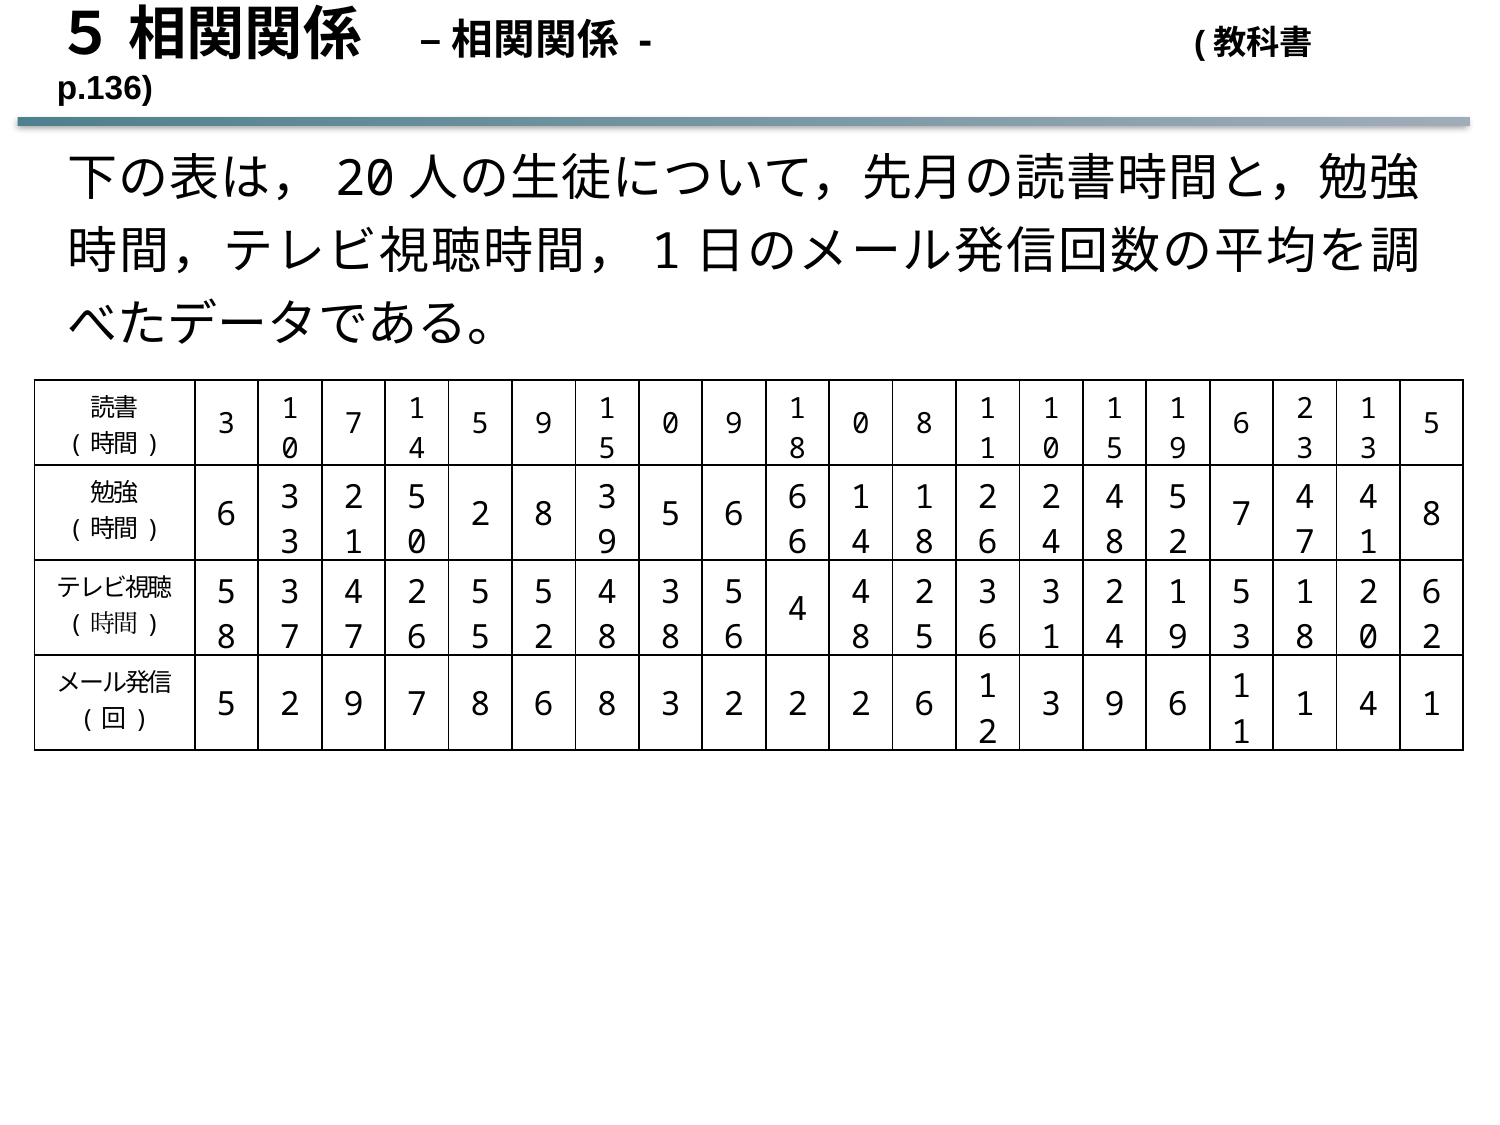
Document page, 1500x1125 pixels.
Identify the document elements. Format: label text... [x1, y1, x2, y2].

table_cell 56 [703, 561, 765, 654]
table_cell メール発信 (回) [35, 656, 194, 749]
table_header 読書 (時間) [35, 381, 194, 464]
table_cell 勉強 (時間) [35, 466, 194, 559]
table_header 15 [576, 381, 638, 464]
table_header 18 [767, 381, 828, 464]
table_cell 3 [1020, 656, 1082, 749]
table_header 5 [449, 381, 511, 464]
table_cell 4 [1337, 656, 1399, 749]
table_cell 41 [1337, 466, 1399, 559]
table_cell 26 [957, 466, 1019, 559]
table_cell 14 [830, 466, 892, 559]
table_cell 12 [957, 656, 1019, 749]
table_cell 9 [323, 656, 384, 749]
table_cell テレビ視聴 (時間) [35, 561, 194, 654]
table_header 8 [893, 381, 955, 464]
table_cell 50 [386, 466, 448, 559]
table_cell 21 [323, 466, 384, 559]
table_cell 5 [196, 656, 257, 749]
table_cell 8 [513, 466, 575, 559]
table_cell 25 [893, 561, 955, 654]
table_cell 48 [576, 561, 638, 654]
table_cell 1 [1274, 656, 1336, 749]
table_cell 62 [1401, 561, 1462, 654]
table_header 13 [1337, 381, 1399, 464]
table_header 15 [1084, 381, 1145, 464]
table_header 6 [1211, 381, 1272, 464]
table_cell 48 [1084, 466, 1145, 559]
table_cell 8 [576, 656, 638, 749]
table_header 3 [196, 381, 257, 464]
table_cell 36 [957, 561, 1019, 654]
table_cell 31 [1020, 561, 1082, 654]
text_box 下の表は，20人の生徒について，先月の読書時間と，勉強時間，テレビ視聴時間，1日のメール発信回数の平均を調べたデータである。 [53, 125, 1436, 359]
table_header 7 [323, 381, 384, 464]
table_header 10 [1020, 381, 1082, 464]
table_cell 47 [1274, 466, 1336, 559]
table_cell 2 [767, 656, 828, 749]
table_cell 2 [259, 656, 321, 749]
table_cell 5 [640, 466, 701, 559]
table_cell 6 [893, 656, 955, 749]
table_cell 24 [1020, 466, 1082, 559]
table_cell 66 [767, 466, 828, 559]
table_cell 9 [1084, 656, 1145, 749]
table_cell 53 [1211, 561, 1272, 654]
table_cell 20 [1337, 561, 1399, 654]
table_header 10 [259, 381, 321, 464]
table_cell 47 [323, 561, 384, 654]
table_cell 38 [640, 561, 701, 654]
table_cell 1 [1401, 656, 1462, 749]
table_cell 2 [449, 466, 511, 559]
table_cell 24 [1084, 561, 1145, 654]
table_cell 58 [196, 561, 257, 654]
table_cell 33 [259, 466, 321, 559]
table_header 0 [830, 381, 892, 464]
table_header 23 [1274, 381, 1336, 464]
table_header 9 [703, 381, 765, 464]
table_cell 6 [513, 656, 575, 749]
table_cell 39 [576, 466, 638, 559]
table_cell 19 [1147, 561, 1209, 654]
table_cell 52 [513, 561, 575, 654]
table_cell 7 [1211, 466, 1272, 559]
text_box ５ 相関関係 – 相関関係 - (教科書 p.136) [42, 13, 1439, 114]
table_header 14 [386, 381, 448, 464]
table_cell 7 [386, 656, 448, 749]
table_cell 52 [1147, 466, 1209, 559]
table_cell 11 [1211, 656, 1272, 749]
table_cell 2 [703, 656, 765, 749]
table_cell 48 [830, 561, 892, 654]
table_header 5 [1401, 381, 1462, 464]
table_cell 55 [449, 561, 511, 654]
table_cell 3 [640, 656, 701, 749]
table_cell 6 [703, 466, 765, 559]
table_header 19 [1147, 381, 1209, 464]
table_cell 37 [259, 561, 321, 654]
table_cell 8 [1401, 466, 1462, 559]
table_cell 18 [1274, 561, 1336, 654]
table_header 11 [957, 381, 1019, 464]
table_cell 6 [196, 466, 257, 559]
table_cell 18 [893, 466, 955, 559]
table_header 9 [513, 381, 575, 464]
table_cell 4 [767, 561, 828, 654]
table_header 0 [640, 381, 701, 464]
table_cell 2 [830, 656, 892, 749]
table_cell 6 [1147, 656, 1209, 749]
table_cell 8 [449, 656, 511, 749]
table_cell 26 [386, 561, 448, 654]
